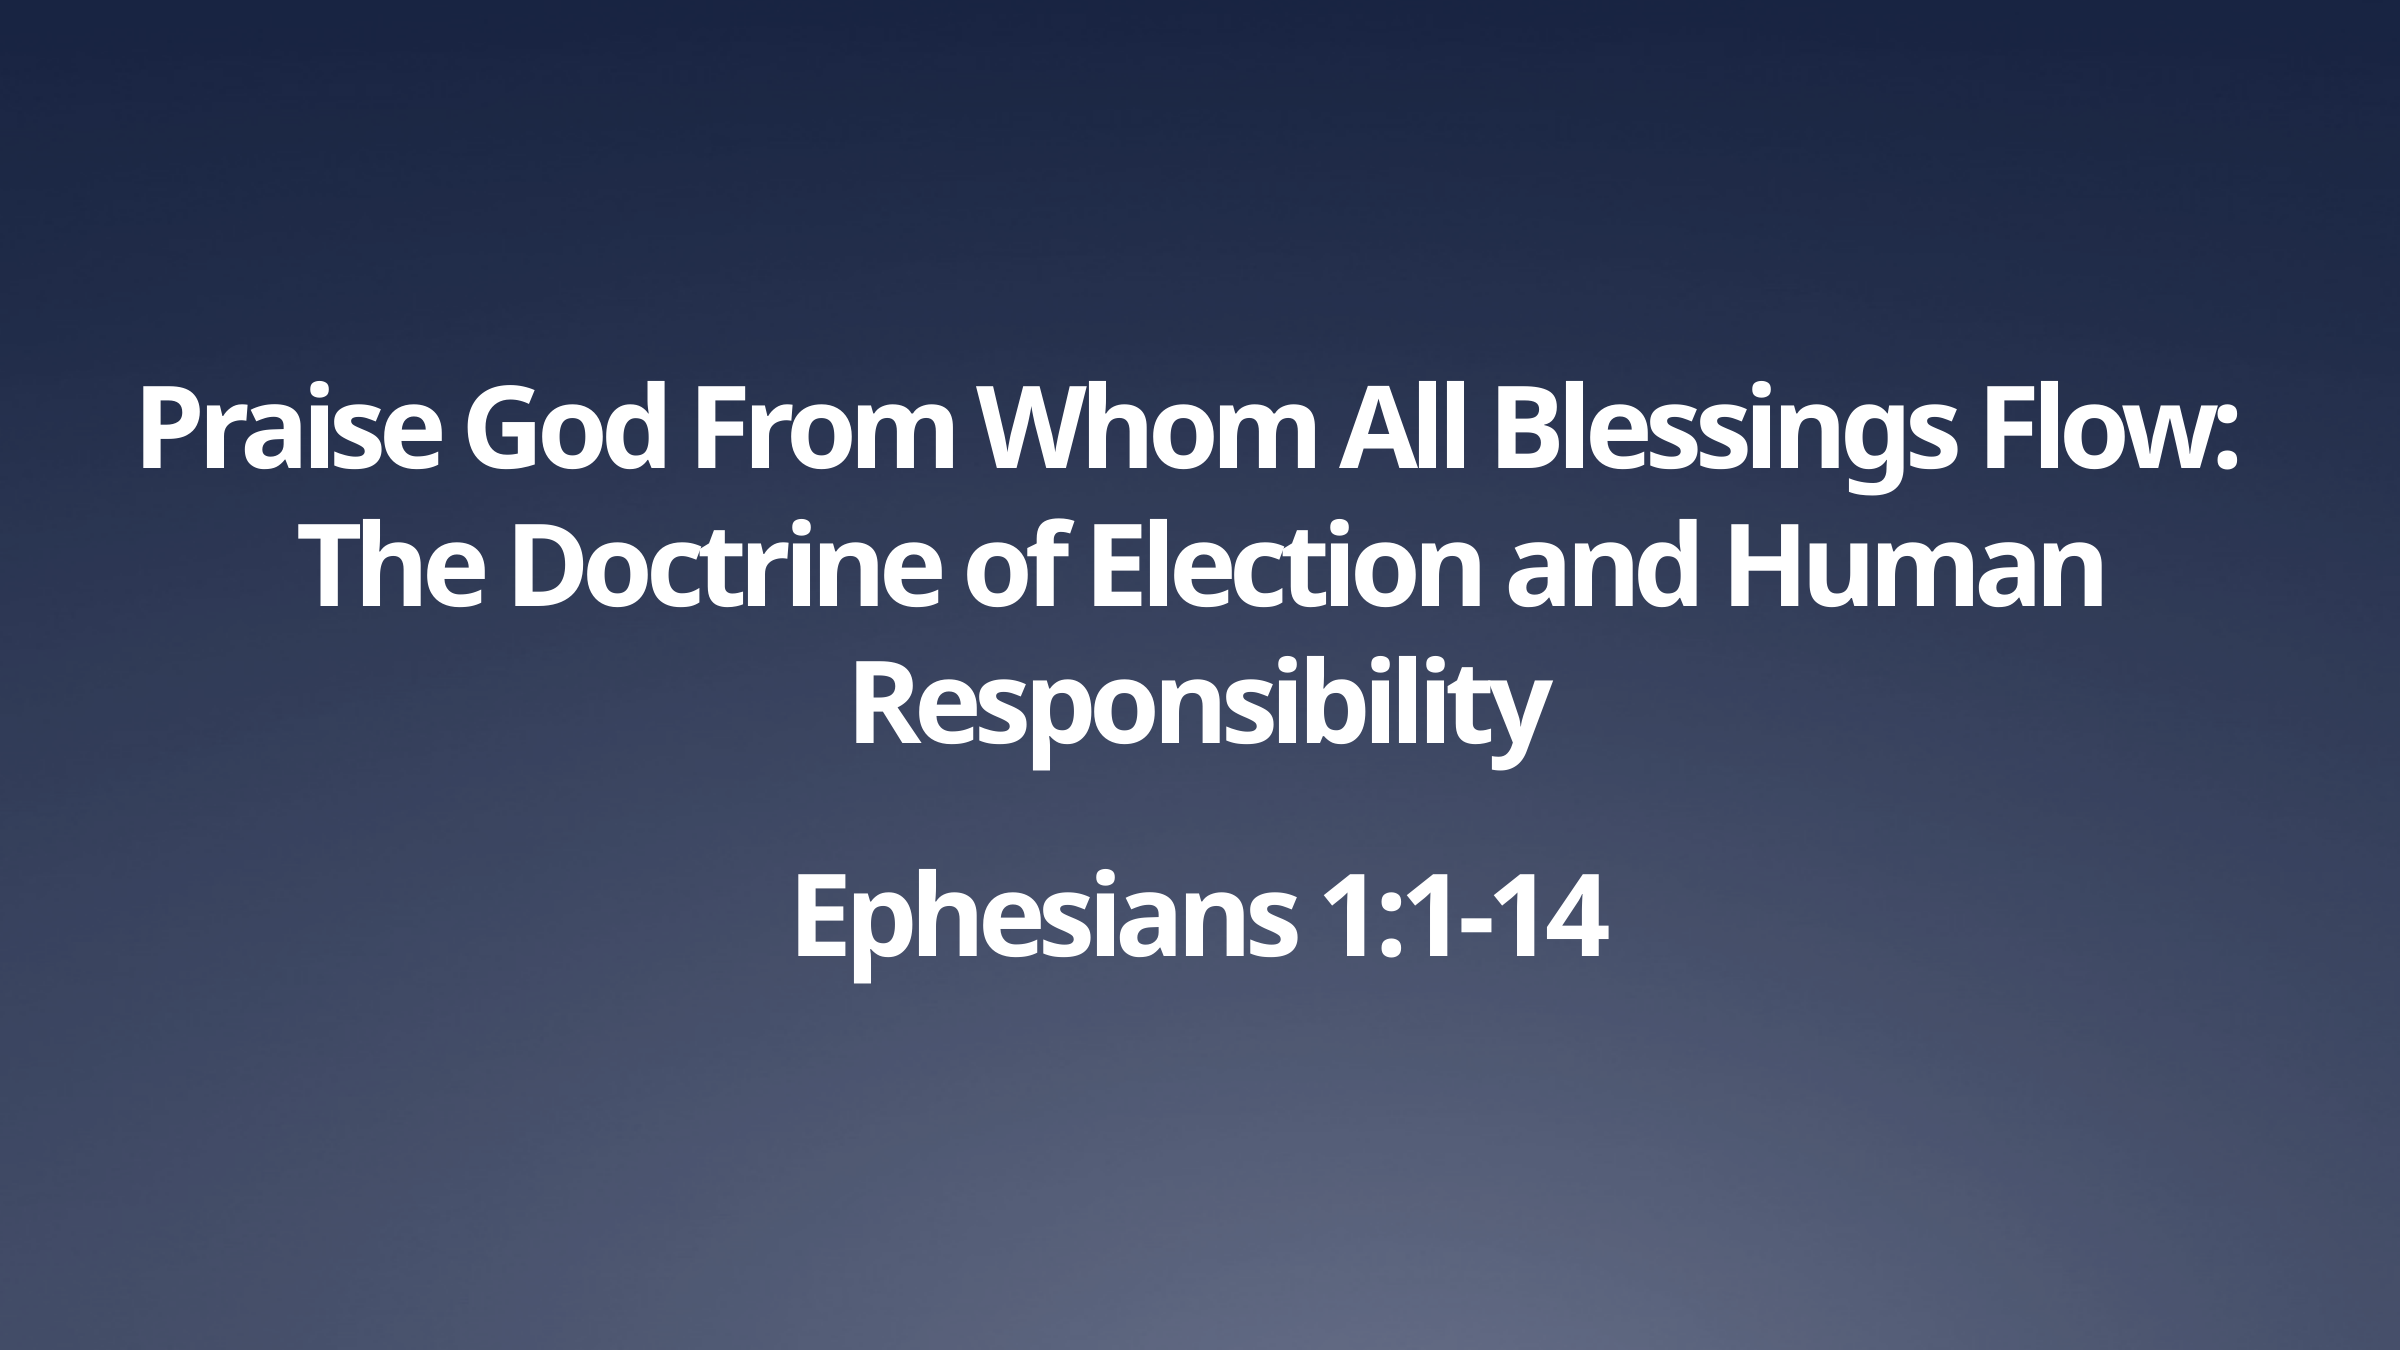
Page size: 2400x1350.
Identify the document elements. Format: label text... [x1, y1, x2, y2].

title Praise God From Whom All Blessings Flow: The Doctrine of Election and Human Responsibility Ephesians 1:1-14 [37, 345, 2363, 988]
